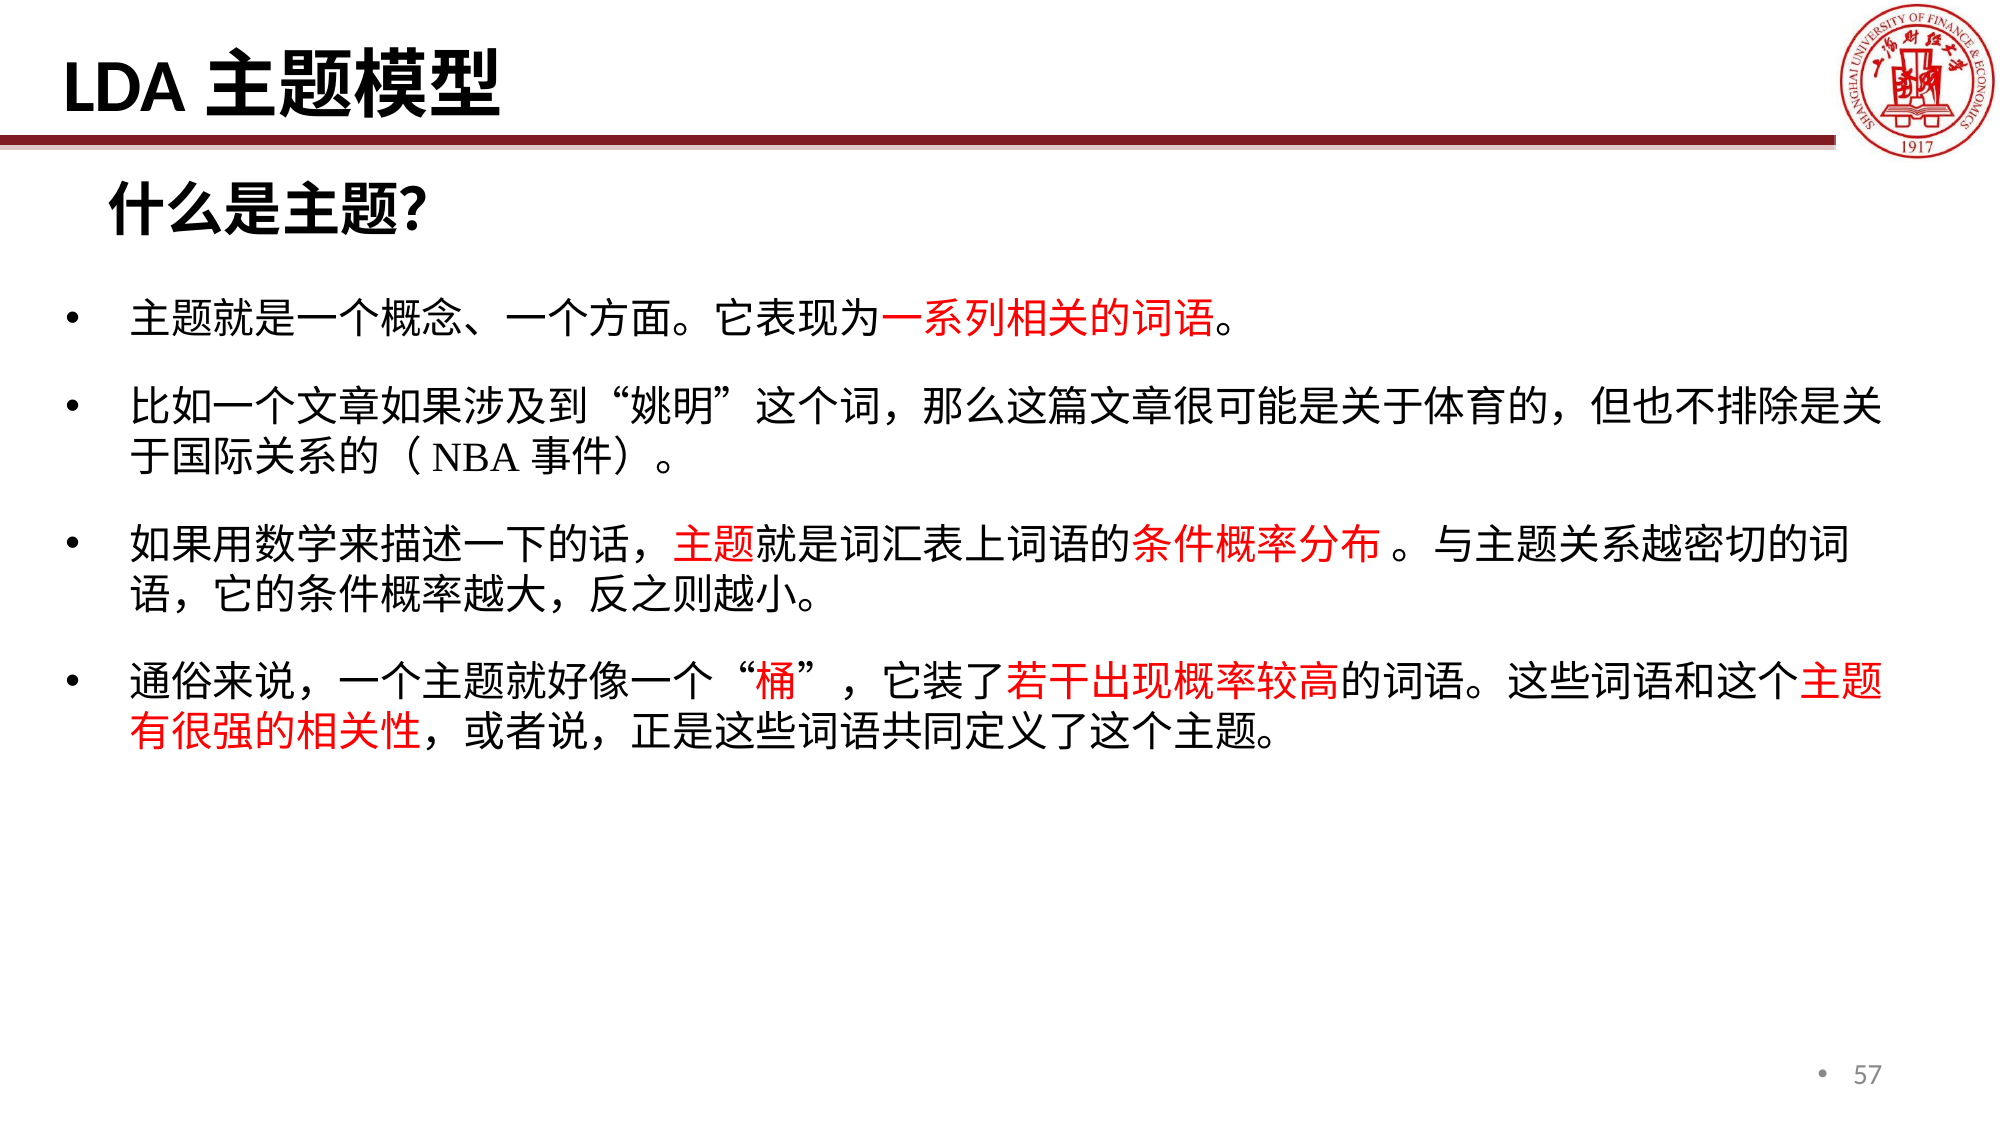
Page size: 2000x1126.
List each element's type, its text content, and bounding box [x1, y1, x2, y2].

text_box 主题就是一个概念、一个方面。它表现为一系列相关的词语。 比如一个文章如果涉及到“姚明”这个词，那么这篇文章很可能是关于体育的，但也不排除是关于国际关系的（NBA事件）。 如果用数学来描述一下的话，主题就是词汇表上词语的条件概率分布 。与主题关系越密切的词语，它的条件概率越大，反之则越小。 通俗来说，一个主题就好像一个“桶”，它装了若干出现概率较高的词语。这些词语和这个主题有很强的相关性，或者说，正是这些词语共同定义了这个主题。 [48, 283, 1939, 836]
picture [0, 1, 2000, 163]
slide_number 57 [1433, 1042, 1900, 1103]
list 什么是主题？ [90, 161, 1662, 244]
text_box LDA主题模型 [48, 29, 1365, 134]
